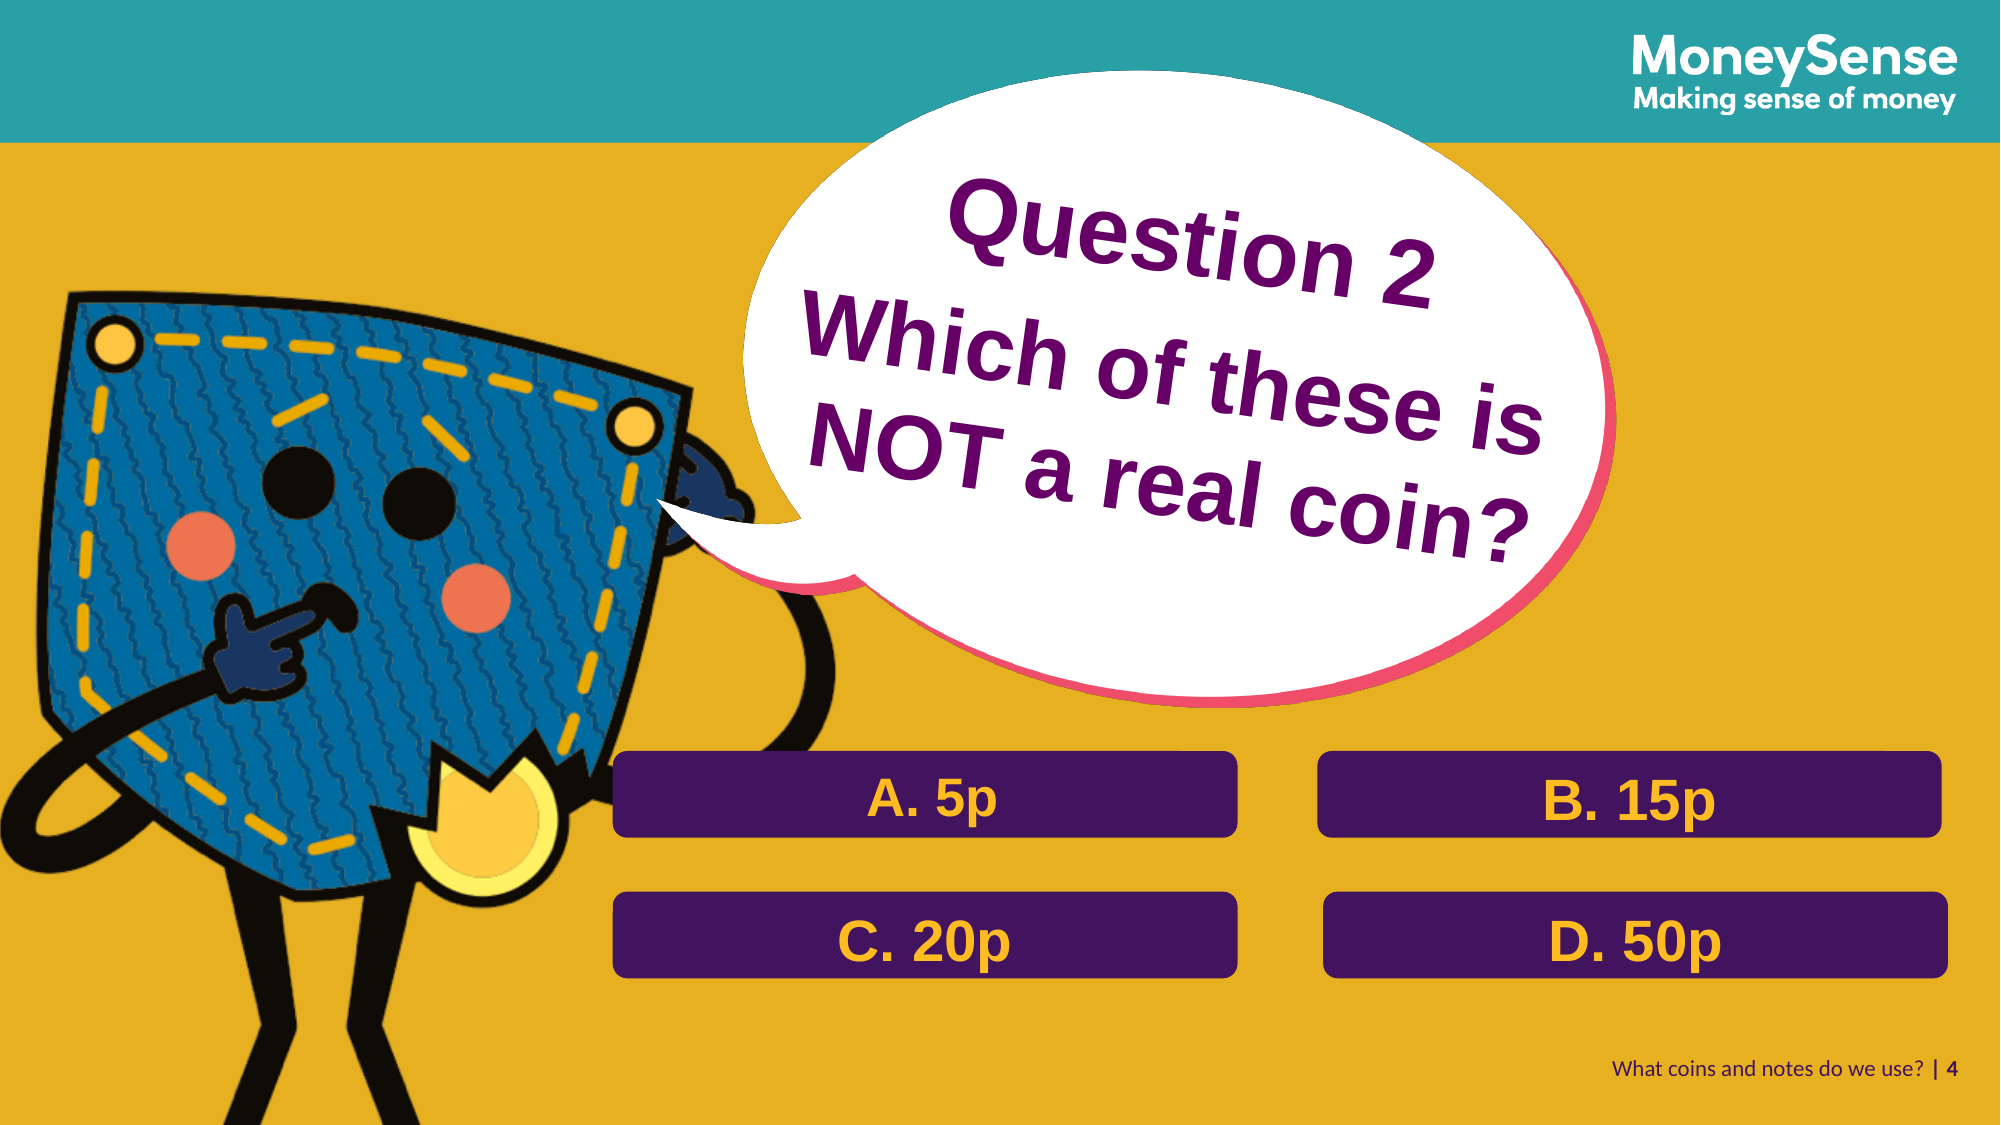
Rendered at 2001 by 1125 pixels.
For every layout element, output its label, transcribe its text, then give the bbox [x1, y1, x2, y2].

text_box B. 15p [1317, 749, 1943, 839]
text_box A. 5p [878, 829, 1238, 839]
picture [0, 0, 2000, 1125]
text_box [634, 0, 1636, 829]
text_box C. 20p [878, 890, 1239, 980]
text_box D. 50p [1322, 890, 1949, 980]
